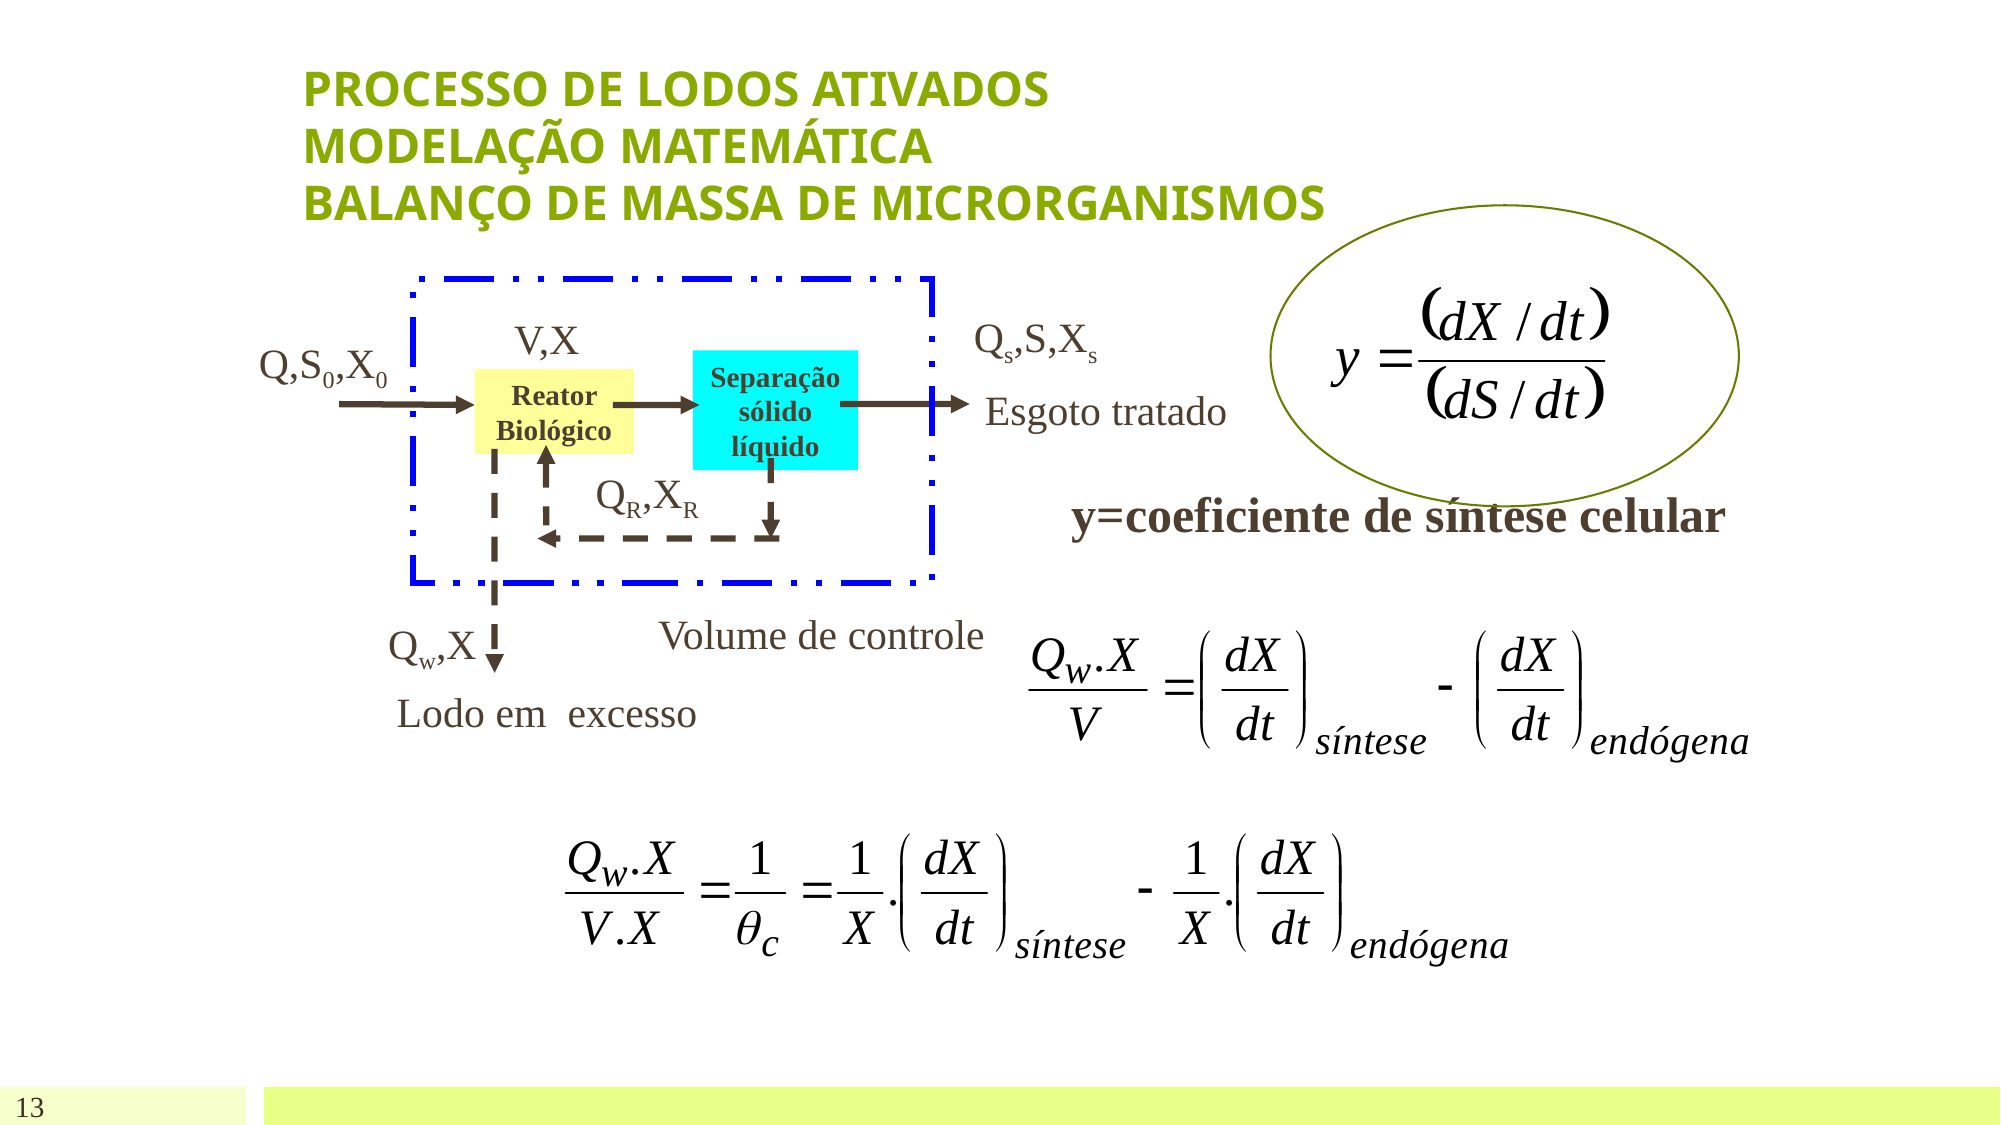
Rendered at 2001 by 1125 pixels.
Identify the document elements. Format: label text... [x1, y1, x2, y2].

slide_number 132 [0, 1087, 68, 1125]
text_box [243, 278, 1243, 744]
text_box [1323, 287, 1611, 436]
title PROCESSO DE LODOS ATIVADOS MODELAÇÃO MATEMÁTICA BALANÇO DE MASSA DE MICRORGANISMOS [287, 50, 1663, 238]
text_box [1269, 204, 1740, 508]
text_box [559, 824, 1510, 972]
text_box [1022, 621, 1750, 769]
text_box y=coeficiente de síntese celular [1243, 474, 1743, 550]
